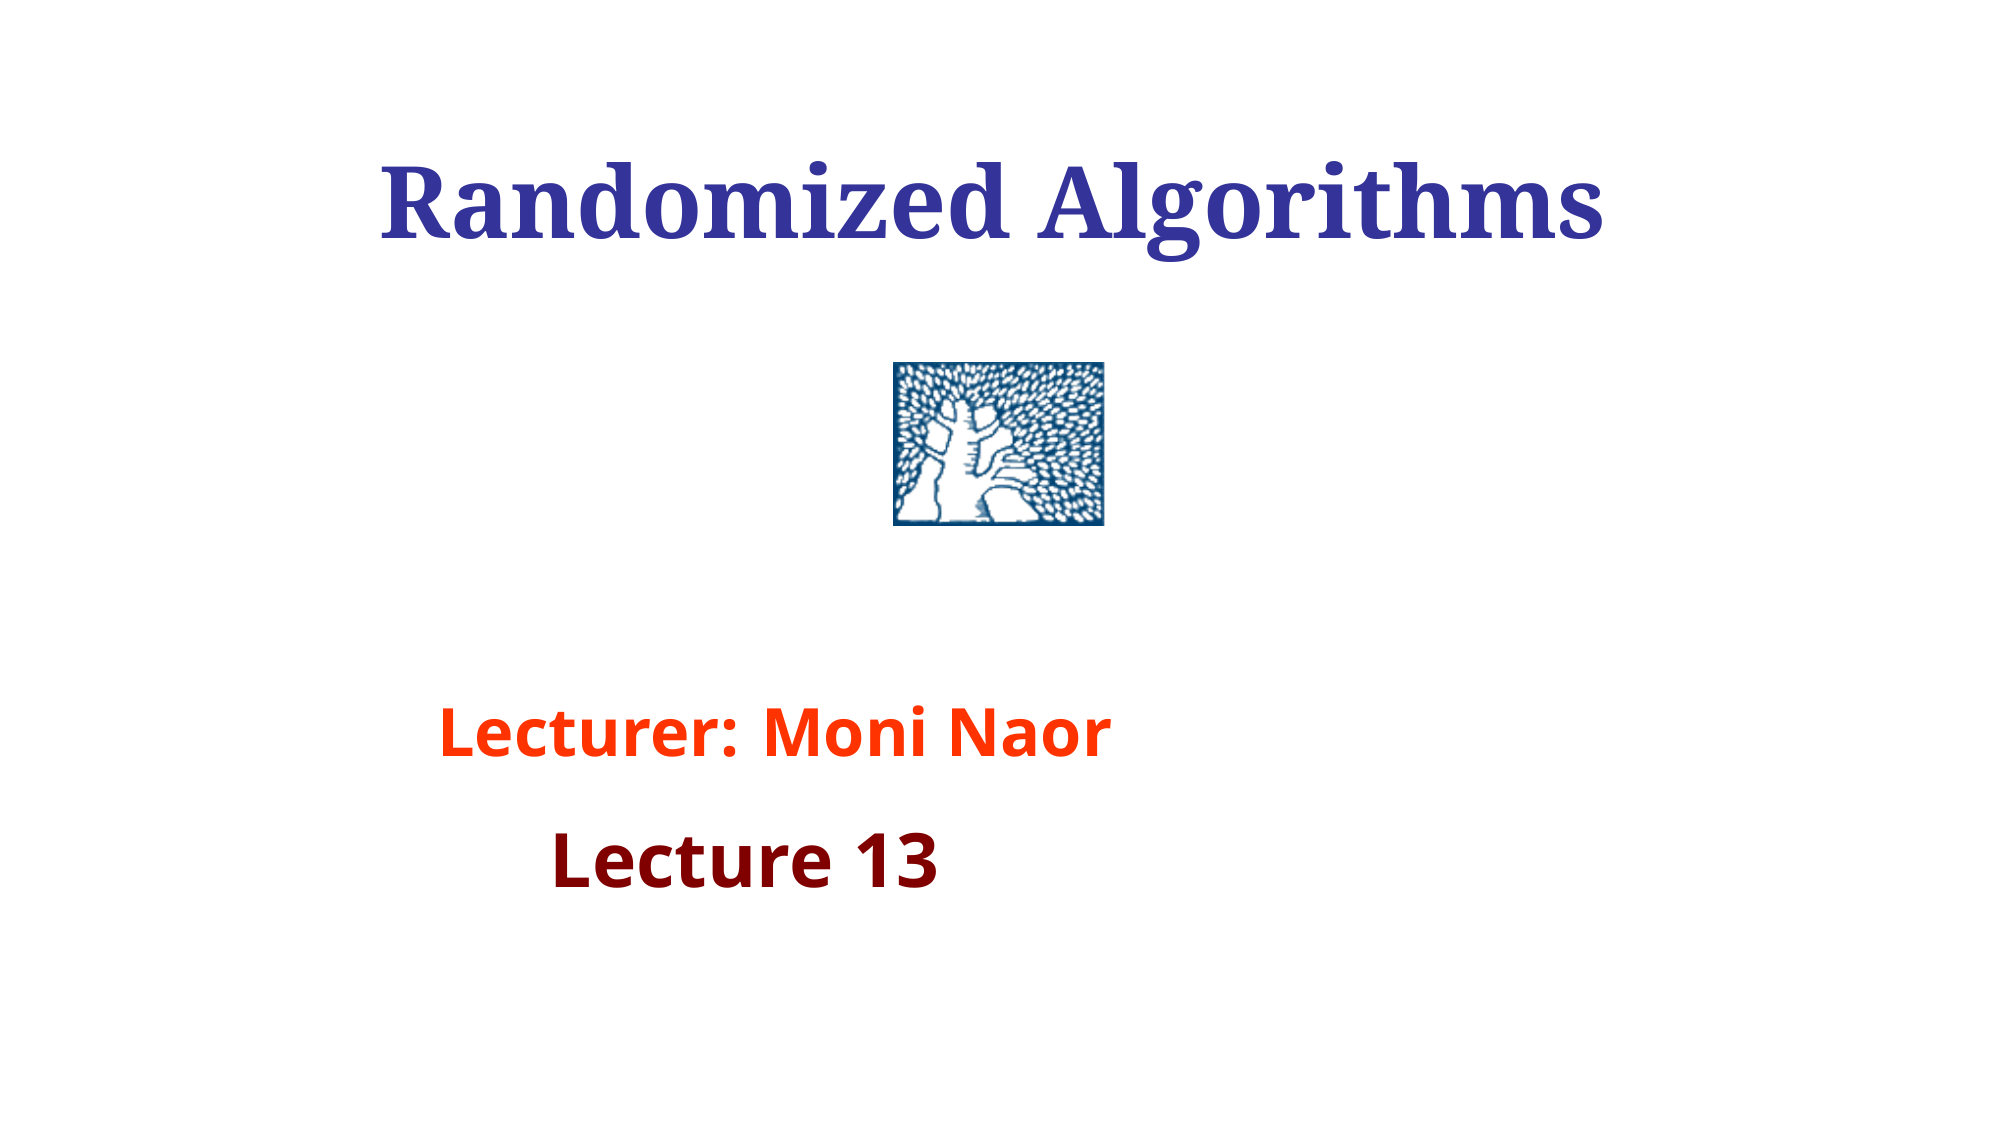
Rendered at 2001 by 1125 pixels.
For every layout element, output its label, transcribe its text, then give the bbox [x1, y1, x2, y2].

text_box Lecture 13 [326, 800, 1163, 995]
title Randomized Algorithms [275, 112, 1713, 375]
subtitle Lecturer: Moni Naor [249, 568, 1300, 857]
picture [893, 361, 1107, 527]
